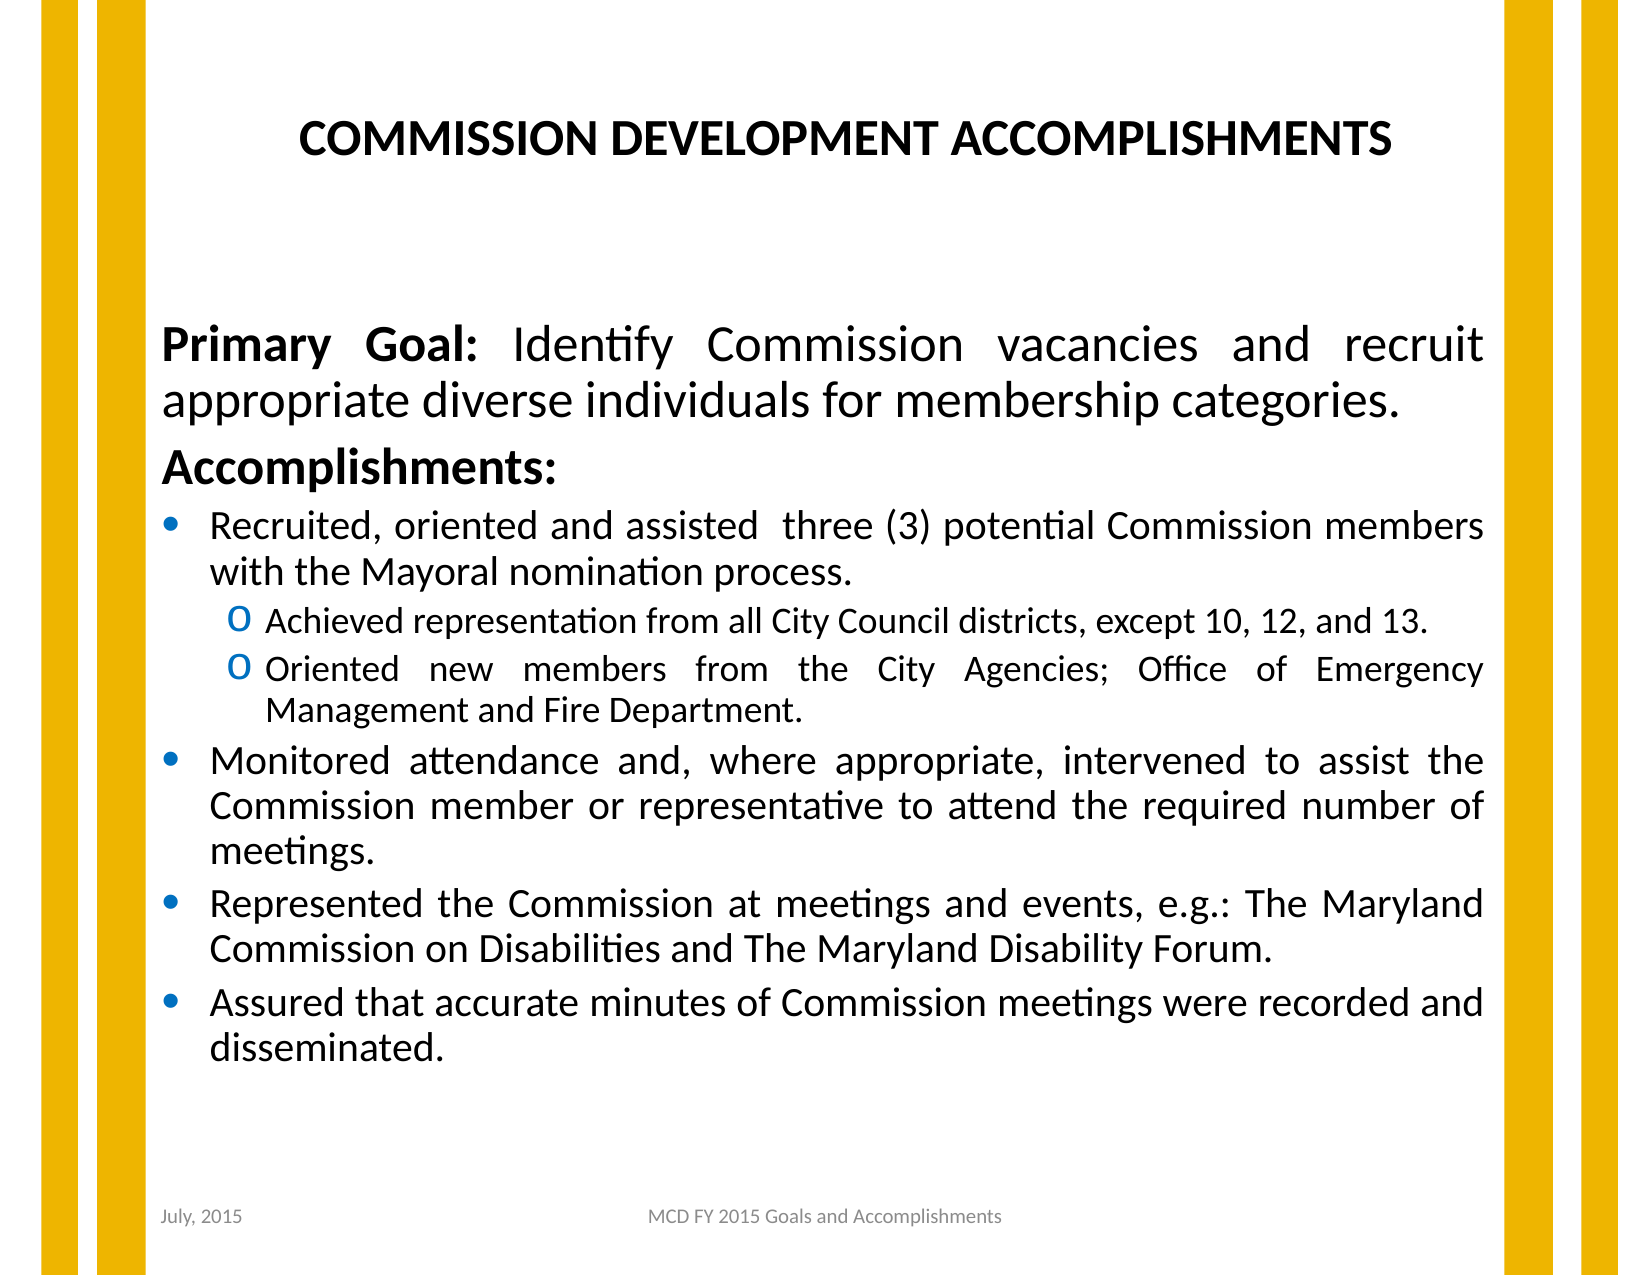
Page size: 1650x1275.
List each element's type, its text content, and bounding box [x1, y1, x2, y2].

footer MCD FY 2015 Goals and Accomplishments [563, 1181, 1087, 1250]
list Primary Goal: Identify Commission vacancies and recruit appropriate diverse individuals for membership categories. Accomplishments: Recruited, oriented and assisted three (3) potential Commission members with the Mayoral nomination process. Achieved representation from all City Council districts, except 10, 12, and 13. Oriented new members from the City Agencies; Office of Emergency Management and Fire Department. Monitored attendance and, where appropriate, intervened to assist the Commission member or representative to attend the required number of meetings. Represented the Commission at meetings and events, e.g.: The Maryland Commission on Disabilities and The Maryland Disability Forum. Assured that accurate minutes of Commission meetings were recorded and disseminated. [146, 309, 1500, 1145]
text_box [1581, 0, 1618, 1275]
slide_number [145, 1181, 531, 1250]
title COMMISSION DEVELOPMENT ACCOMPLISHMENTS [110, 42, 1581, 227]
text_box [41, 0, 78, 1275]
